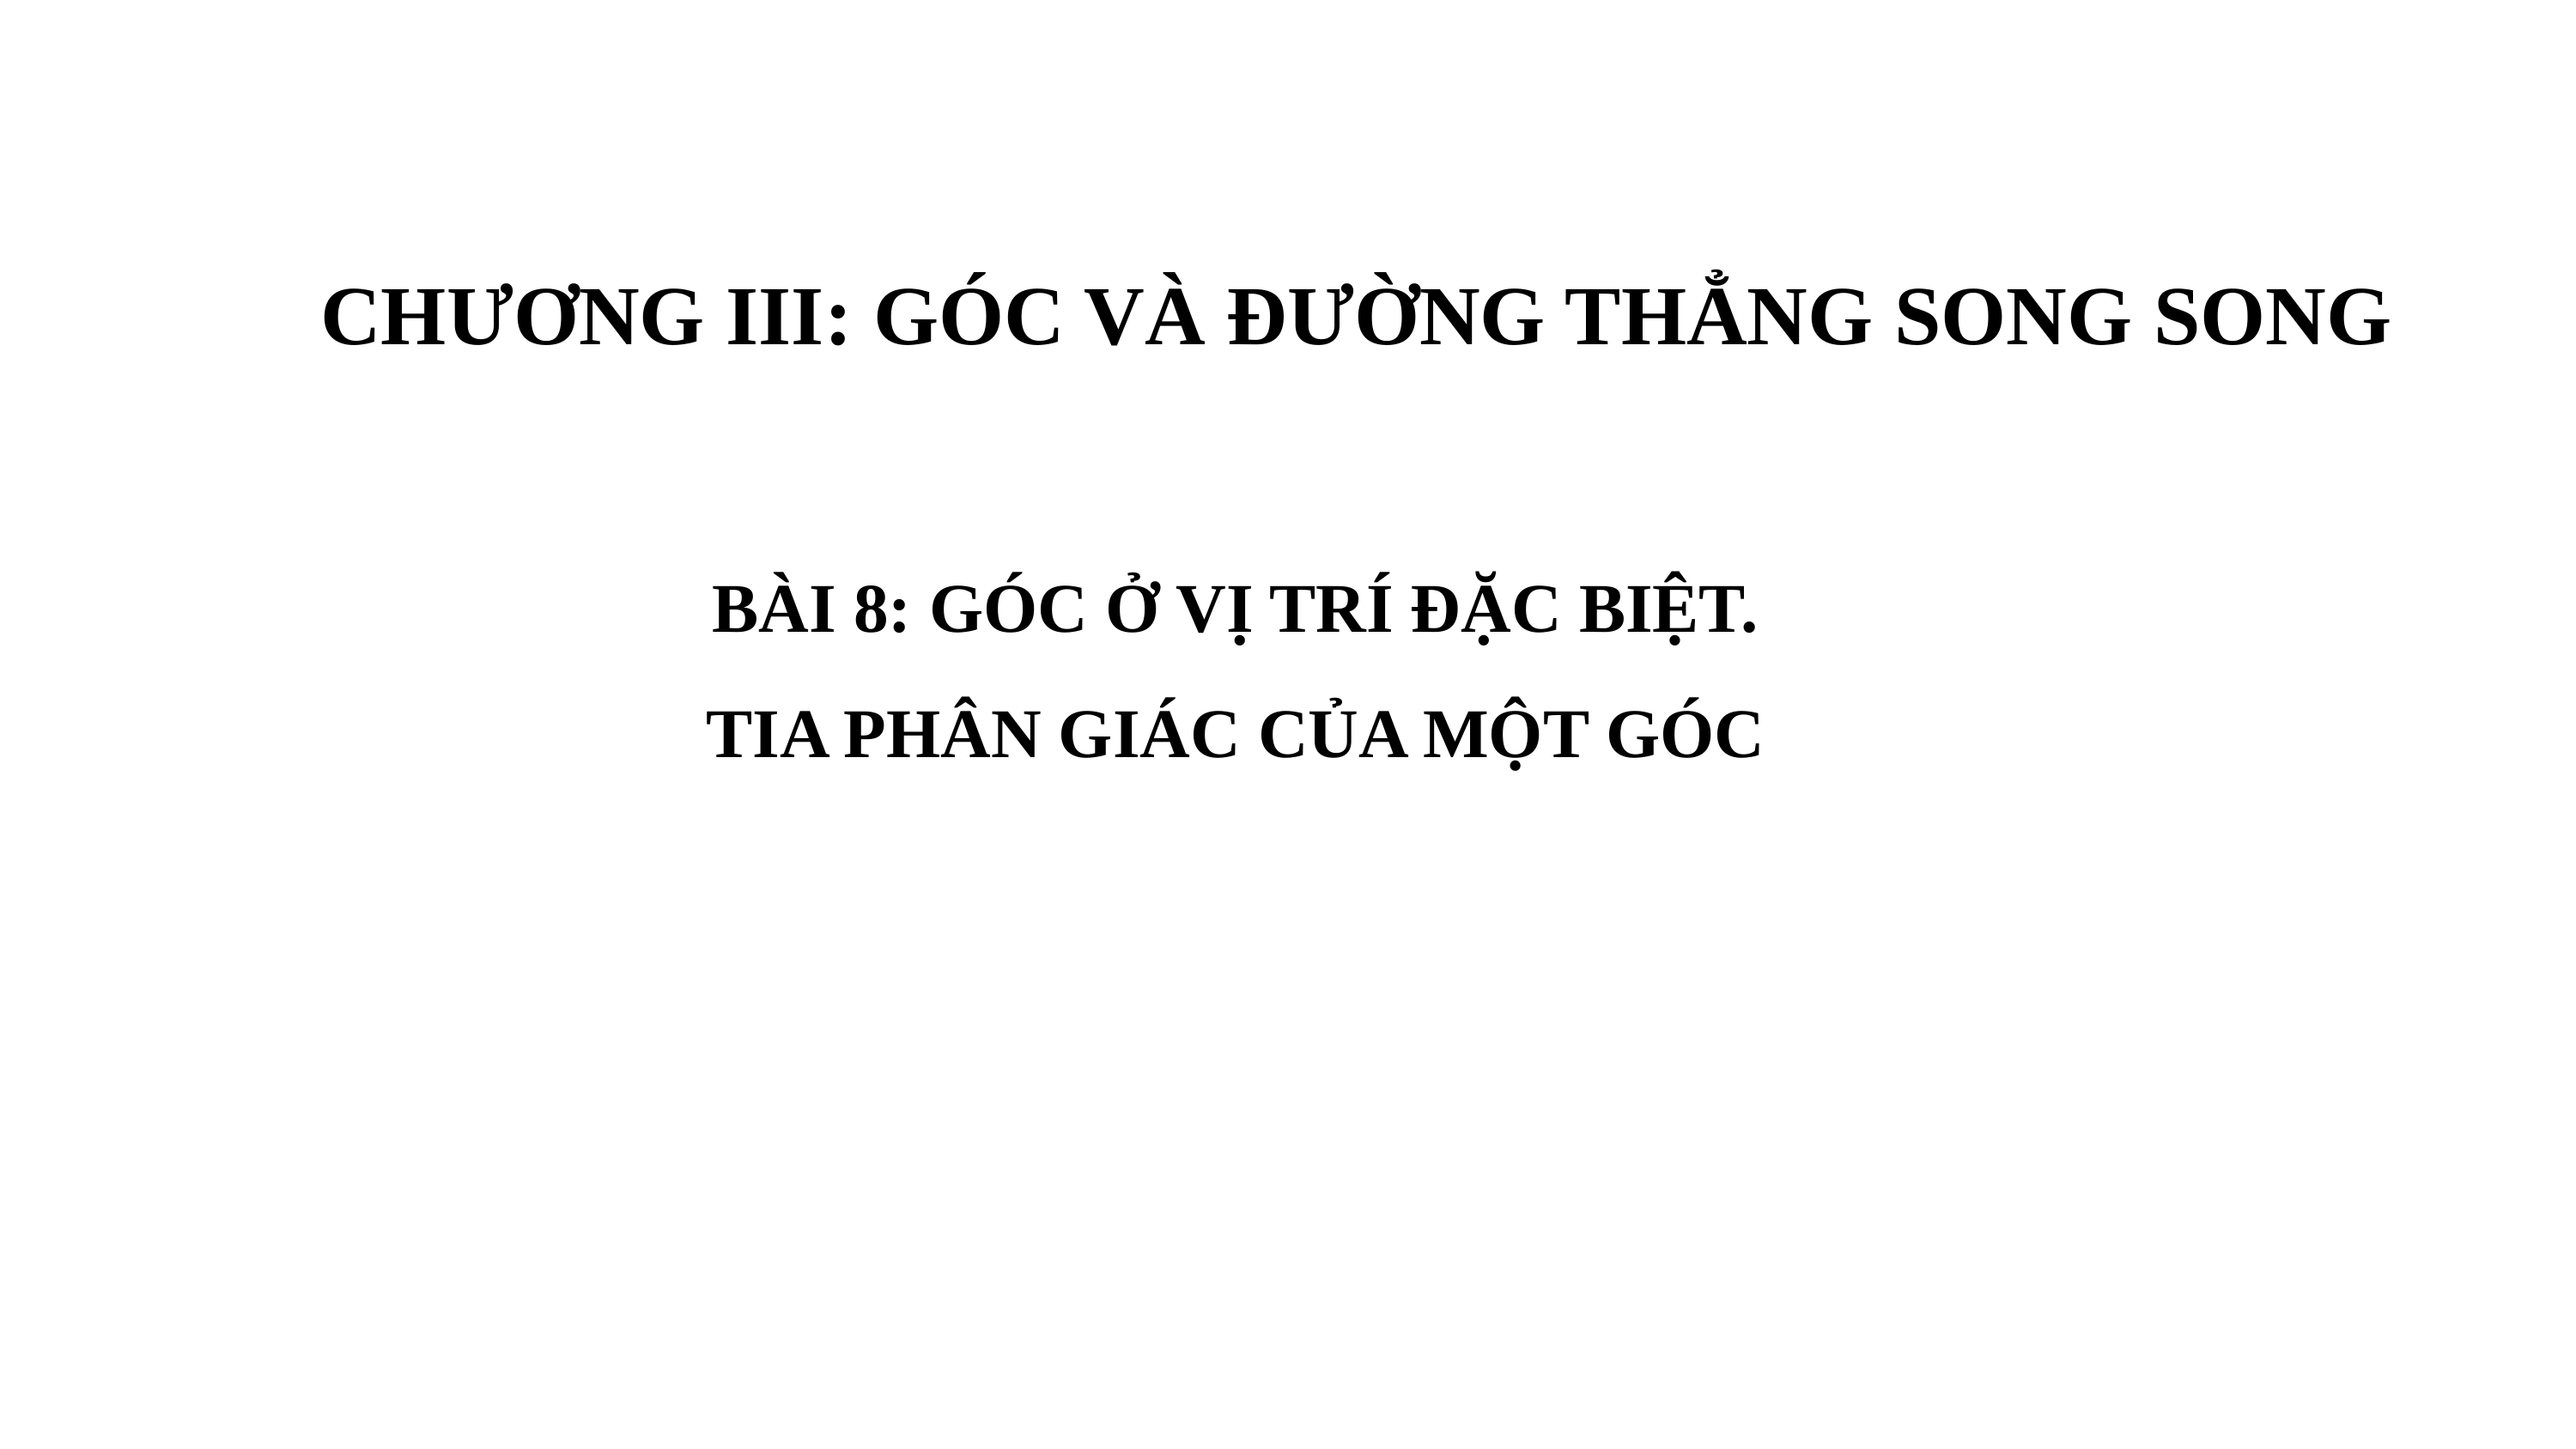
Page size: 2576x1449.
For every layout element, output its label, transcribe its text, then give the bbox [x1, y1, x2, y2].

text_box CHƯƠNG III: GÓC VÀ ĐƯỜNG THẲNG SONG SONG [214, 263, 2501, 362]
text_box BÀI 8: GÓC Ở VỊ TRÍ ĐẶC BIỆT. TIA PHÂN GIÁC CỦA MỘT GÓC [335, 514, 2136, 779]
